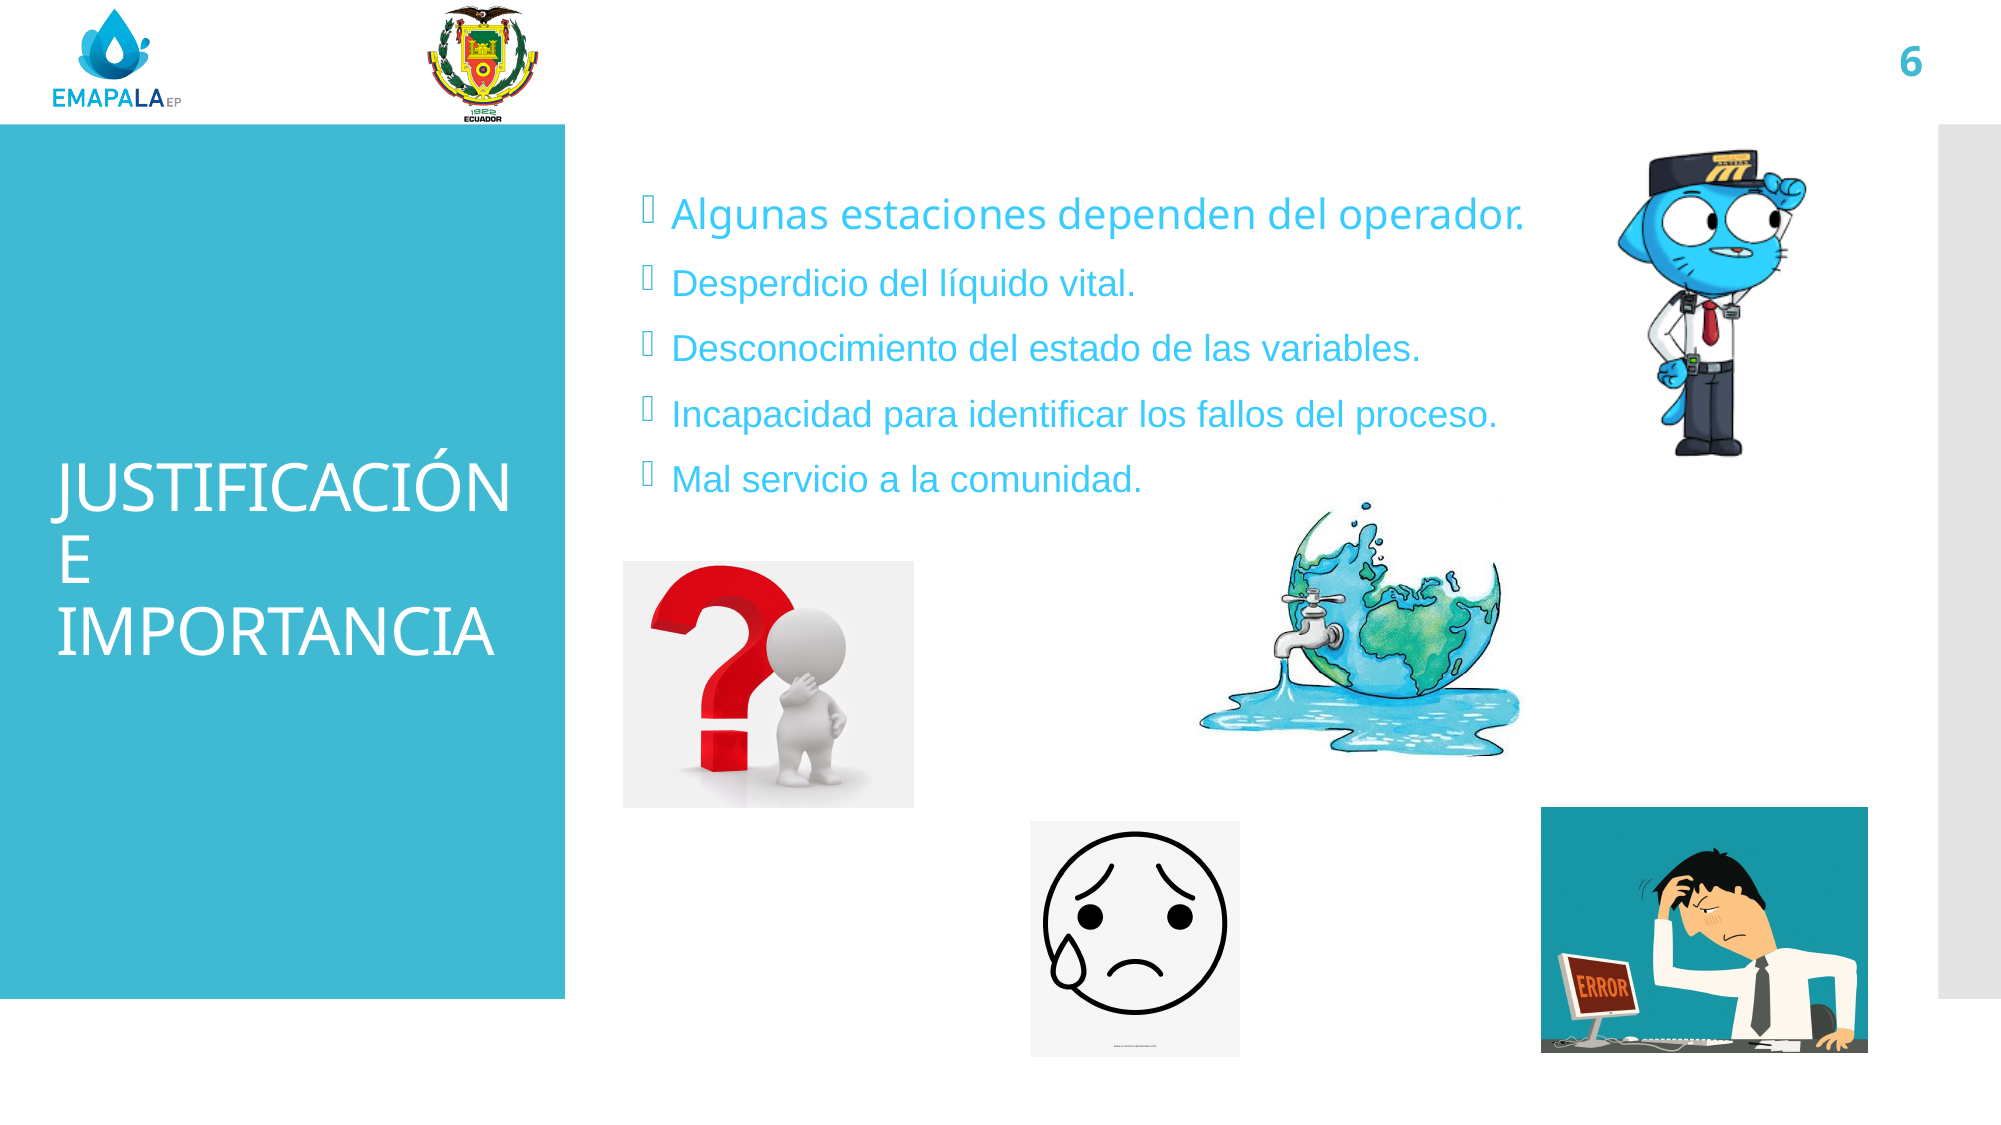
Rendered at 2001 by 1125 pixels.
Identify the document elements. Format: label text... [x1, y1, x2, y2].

slide_number 6 [1687, 33, 1939, 94]
list Algunas estaciones dependen del operador. Desperdicio del líquido vital. Desconocimiento del estado de las variables. Incapacidad para identificar los fallos del proceso. Mal servicio a la comunidad. [626, 158, 1827, 536]
picture [41, 0, 193, 117]
picture [1568, 121, 1840, 484]
picture [1030, 821, 1240, 1058]
title JUSTIFICACIÓN E IMPORTANCIA [41, 184, 534, 940]
picture [623, 561, 914, 808]
picture [1540, 807, 1868, 1053]
picture [417, 5, 547, 122]
picture [1161, 497, 1557, 762]
